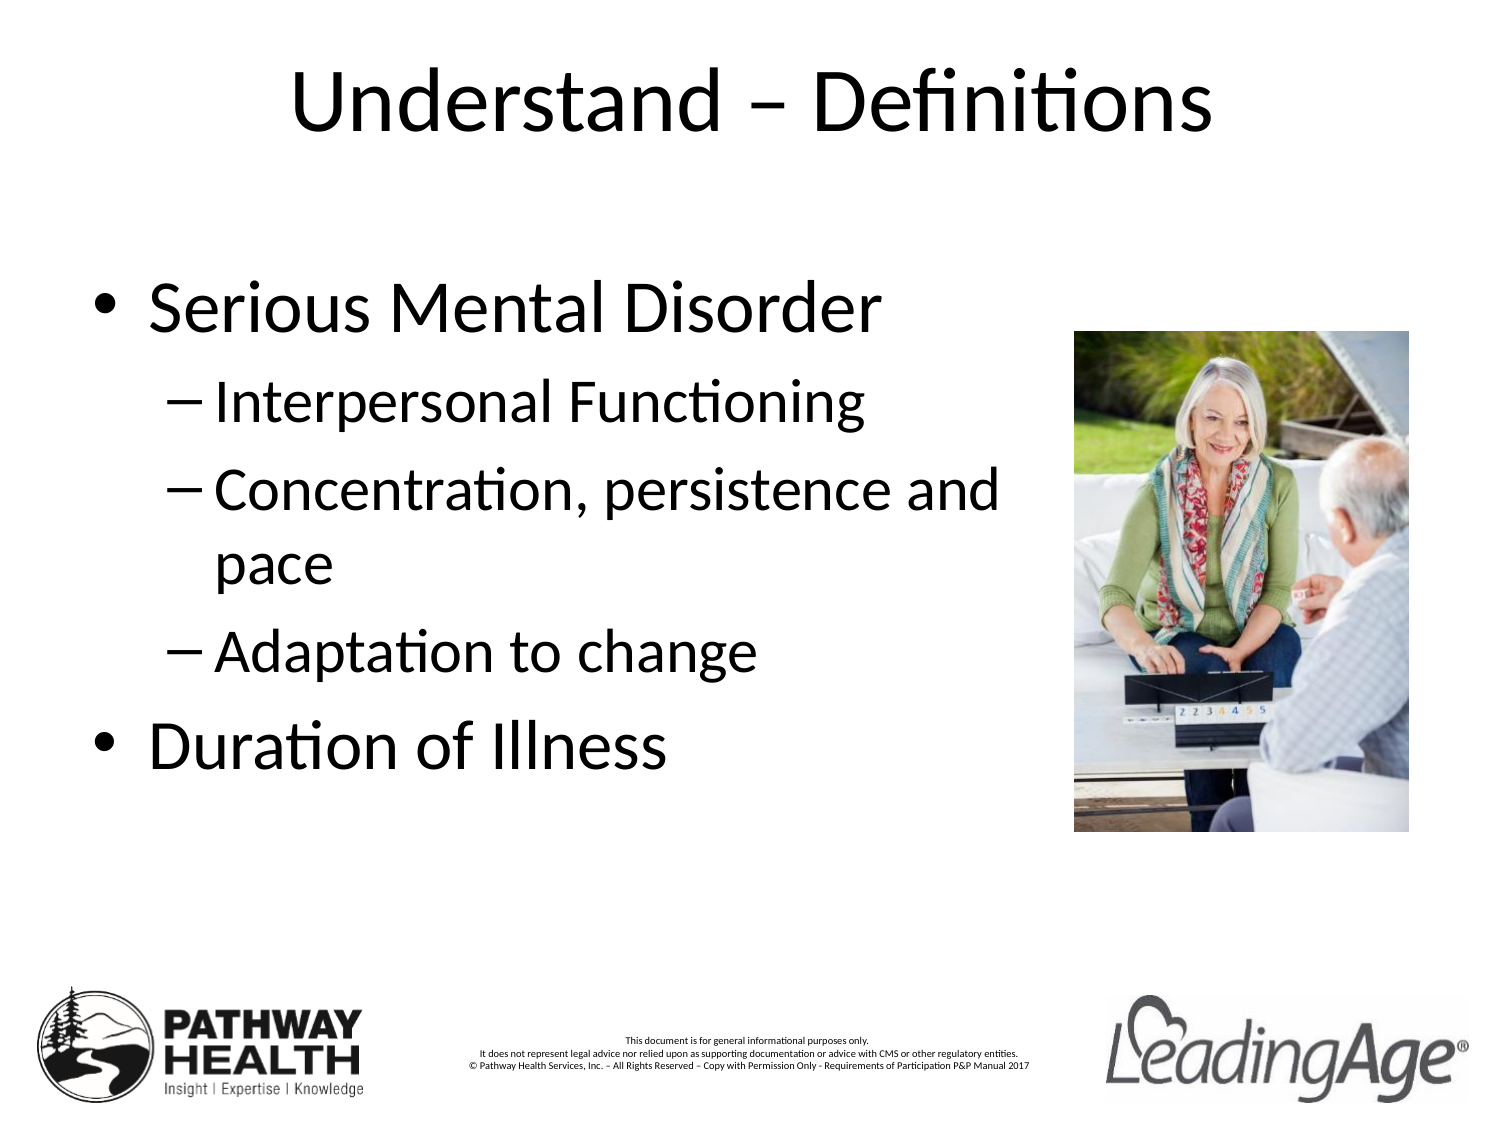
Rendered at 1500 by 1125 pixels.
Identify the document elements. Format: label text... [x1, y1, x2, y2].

title Understand – Definitions [77, 1, 1428, 189]
picture [37, 986, 363, 1103]
picture [1074, 331, 1409, 833]
picture [1106, 995, 1469, 1103]
list Serious Mental Disorder Interpersonal Functioning Concentration, persistence and pace Adaptation to change Duration of Illness [77, 249, 1075, 988]
